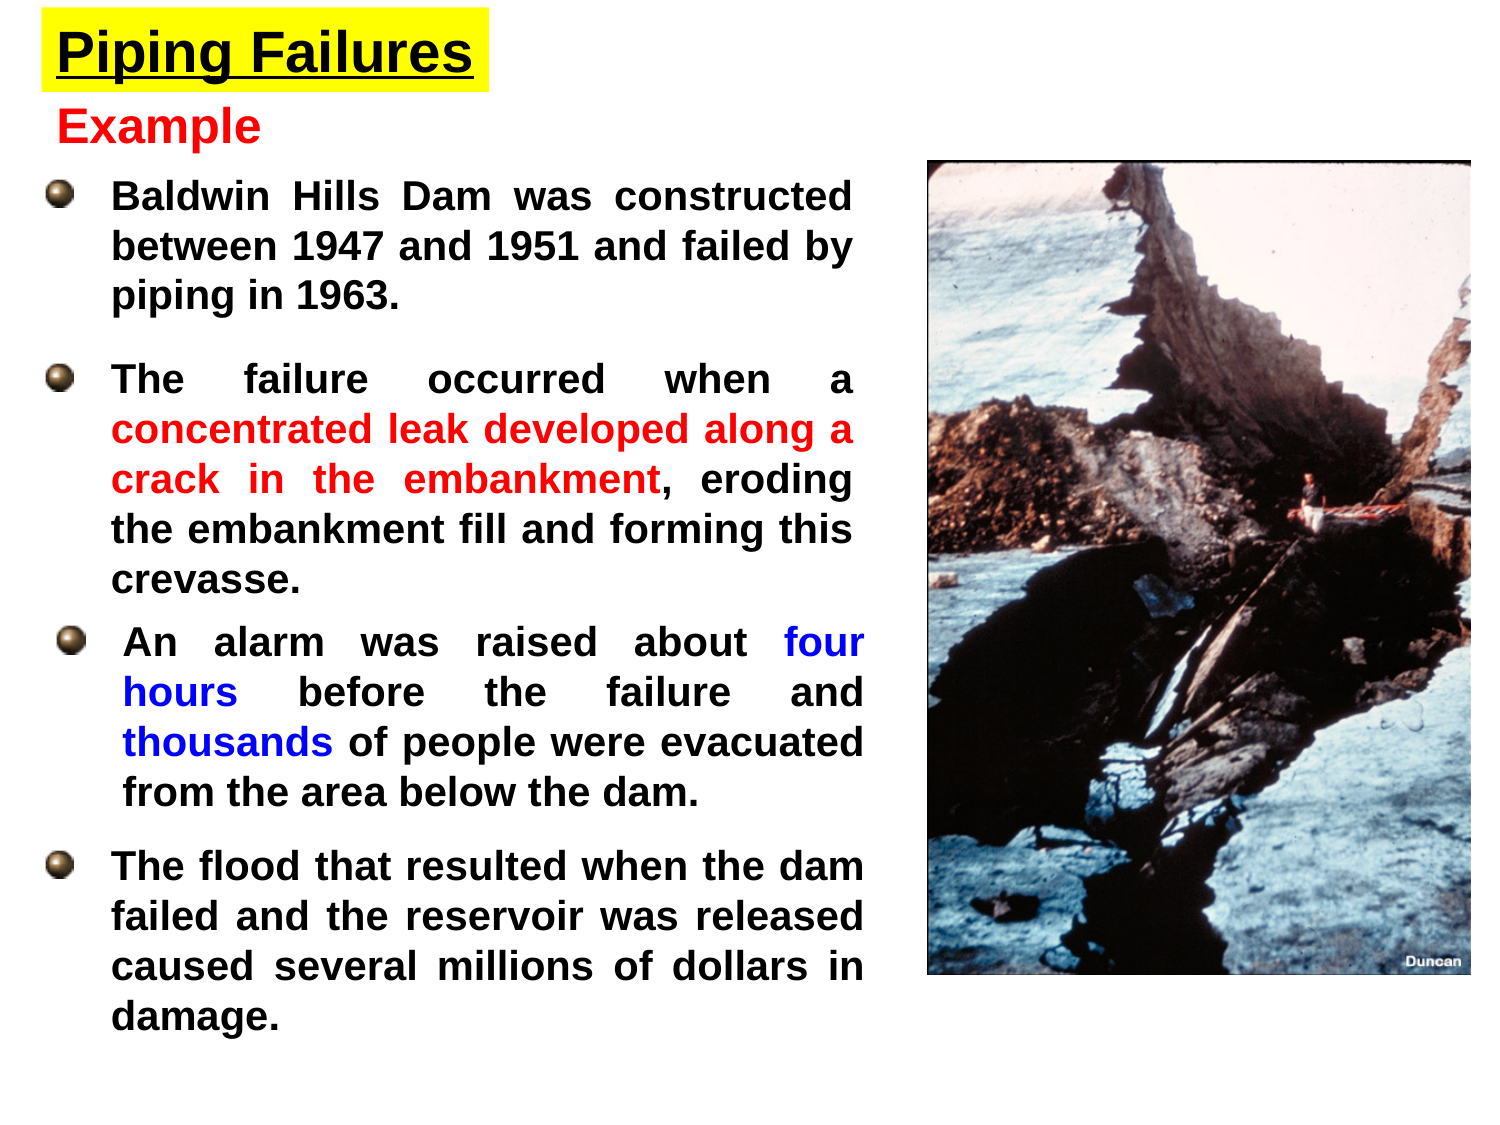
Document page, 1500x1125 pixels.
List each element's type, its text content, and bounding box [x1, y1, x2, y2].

picture [44, 849, 74, 879]
text_box Piping Failures [41, 7, 490, 92]
text_box Example [41, 85, 277, 161]
picture [44, 178, 74, 208]
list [926, 160, 1471, 975]
text_box An alarm was raised about four hours before the failure and thousands of people were evacuated from the area below the dam. [41, 607, 880, 822]
text_box [41, 160, 897, 463]
text_box The flood that resulted when the dam failed and the reservoir was released caused several millions of dollars in damage. [29, 831, 880, 1047]
text_box The failure occurred when a concentrated leak developed along a crack in the embankment, eroding the embankment fill and forming this crevasse. [29, 344, 869, 610]
picture [55, 624, 86, 655]
picture [44, 362, 74, 392]
text_box Baldwin Hills Dam was constructed between 1947 and 1951 and failed by piping in 1963. [29, 160, 869, 326]
